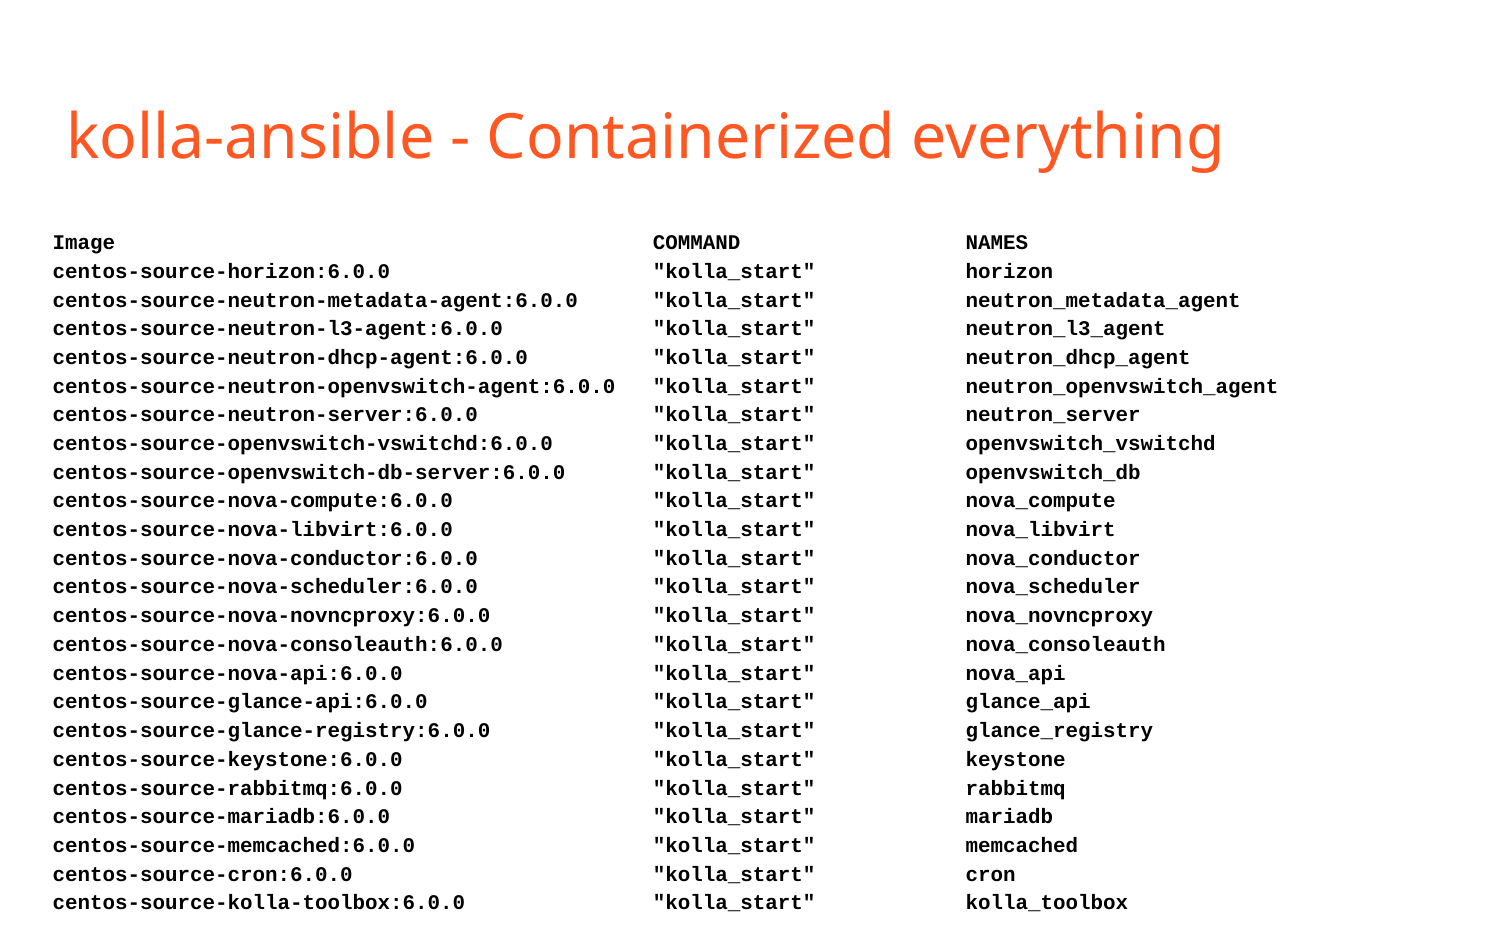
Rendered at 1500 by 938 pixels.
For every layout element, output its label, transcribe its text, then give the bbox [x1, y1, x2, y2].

title kolla-ansible - Containerized everything [51, 81, 1449, 186]
list Image COMMAND NAMES centos-source-horizon:6.0.0 "kolla_start" horizon centos-source-neutron-metadata-agent:6.0.0 "kolla_start" neutron_metadata_agent centos-source-neutron-l3-agent:6.0.0 "kolla_start" neutron_l3_agent centos-source-neutron-dhcp-agent:6.0.0 "kolla_start" neutron_dhcp_agent centos-source-neutron-openvswitch-agent:6.0.0 "kolla_start" neutron_openvswitch_agent centos-source-neutron-server:6.0.0 "kolla_start" neutron_server centos-source-openvswitch-vswitchd:6.0.0 "kolla_start" openvswitch_vswitchd centos-source-openvswitch-db-server:6.0.0 "kolla_start" openvswitch_db centos-source-nova-compute:6.0.0 "kolla_start" nova_compute centos-source-nova-libvirt:6.0.0 "kolla_start" nova_libvirt centos-source-nova-conductor:6.0.0 "kolla_start" nova_conductor centos-source-nova-scheduler:6.0.0 "kolla_start" nova_scheduler centos-source-nova-novncproxy:6.0.0 "kolla_start" nova_novncproxy centos-source-nova-consoleauth:6.0.0 "kolla_start" nova_consoleauth centos-source-nova-api:6.0.0 "kolla_start" nova_api centos-source-glance-api:6.0.0 "kolla_start" glance_api centos-source-glance-registry:6.0.0 "kolla_start" glance_registry centos-source-keystone:6.0.0 "kolla_start" keystone centos-source-rabbitmq:6.0.0 "kolla_start" rabbitmq centos-source-mariadb:6.0.0 "kolla_start" mariadb centos-source-memcached:6.0.0 "kolla_start" memcached centos-source-cron:6.0.0 "kolla_start" cron centos-source-kolla-toolbox:6.0.0 "kolla_start" kolla_toolbox [0, 210, 1500, 886]
